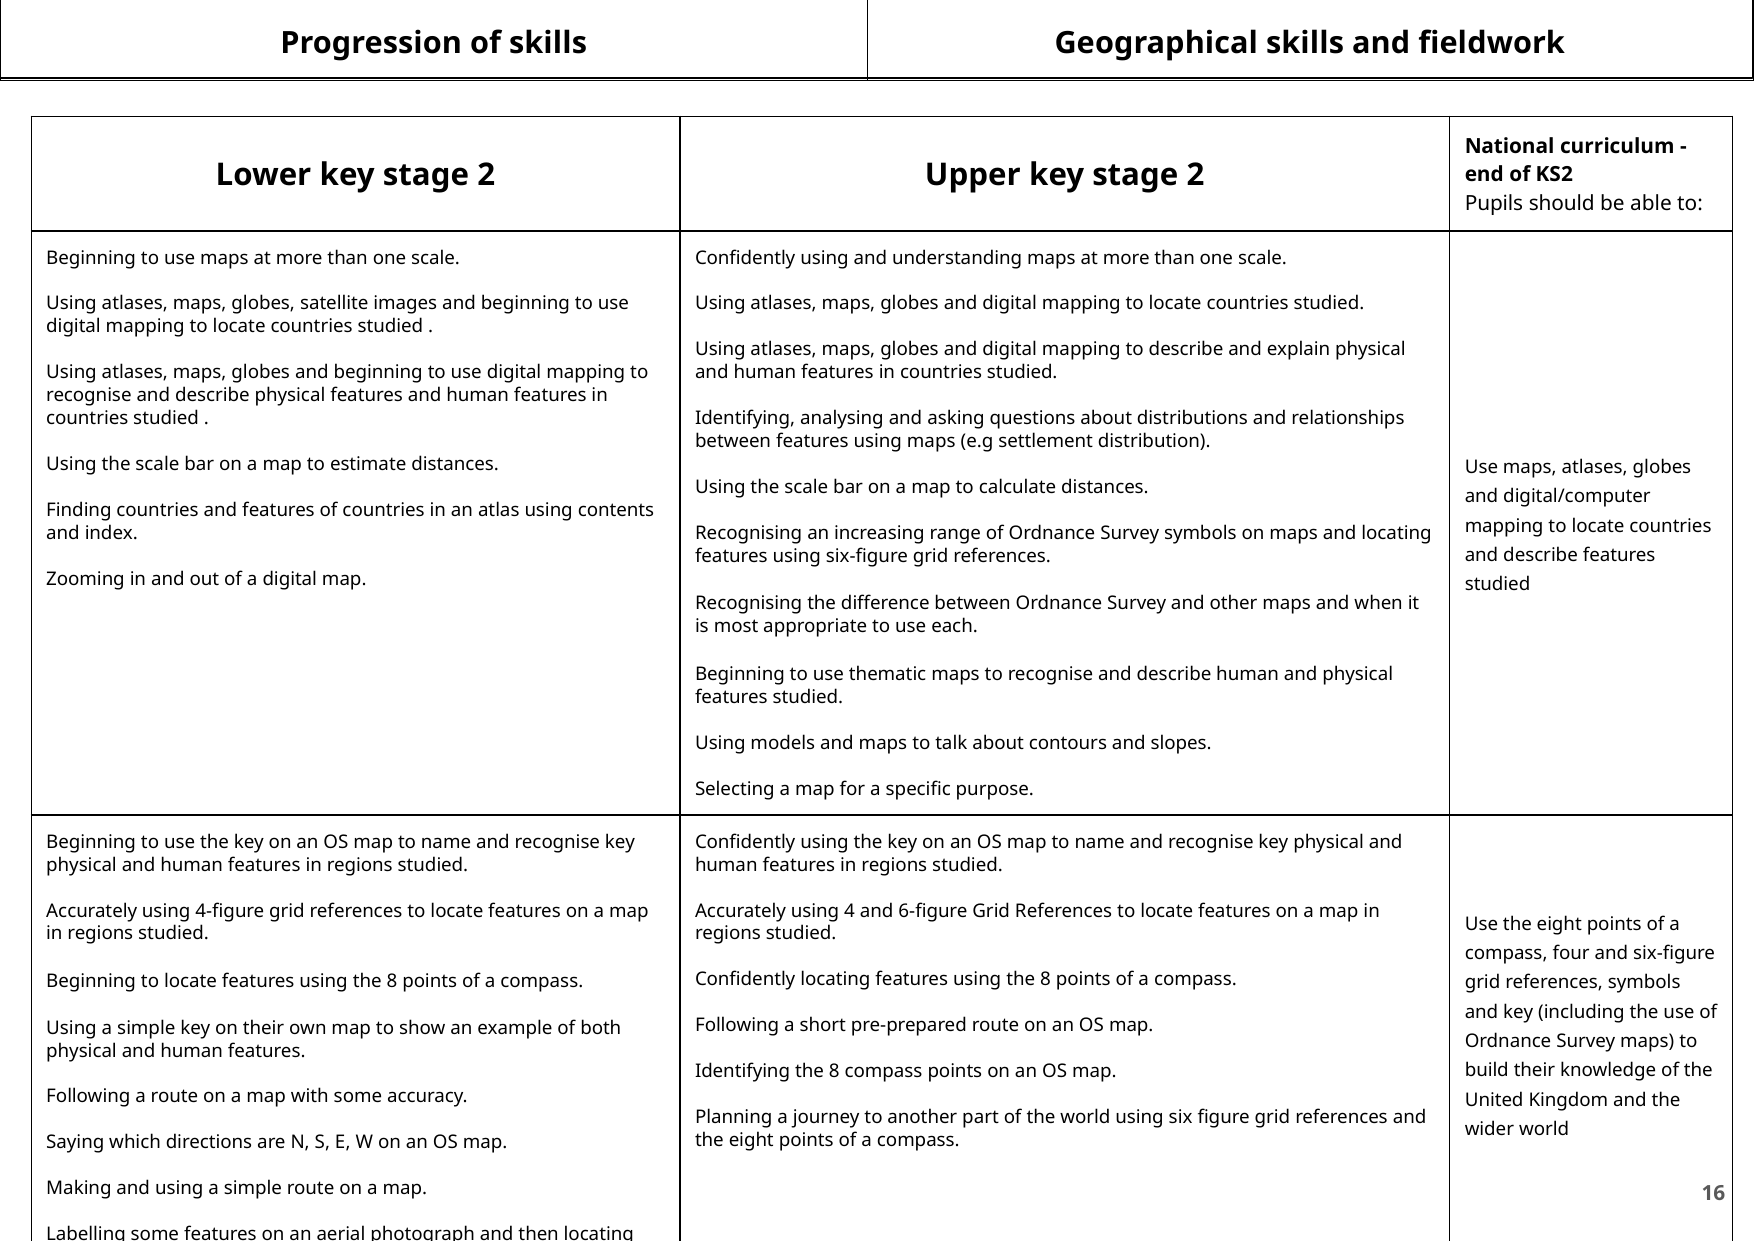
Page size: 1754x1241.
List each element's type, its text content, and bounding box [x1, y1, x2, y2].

table_cell Beginning to use the key on an OS map to name and recognise key physical and human features in regions studied. Accurately using 4-figure grid references to locate features on a map in regions studied. Beginning to locate features using the 8 points of a compass. Using a simple key on their own map to show an example of both physical and human features. Following a route on a map with some accuracy. Saying which directions are N, S, E, W on an OS map. Making and using a simple route on a map. Labelling some features on an aerial photograph and then locating these on an OS map of the same locality and scale in regions studied. [32, 816, 679, 1241]
table_cell Confidently using and understanding maps at more than one scale. Using atlases, maps, globes and digital mapping to locate countries studied. Using atlases, maps, globes and digital mapping to describe and explain physical and human features in countries studied. Identifying, analysing and asking questions about distributions and relationships between features using maps (e.g settlement distribution). Using the scale bar on a map to calculate distances. Recognising an increasing range of Ordnance Survey symbols on maps and locating features using six-figure grid references. Recognising the difference between Ordnance Survey and other maps and when it is most appropriate to use each. Beginning to use thematic maps to recognise and describe human and physical features studied. Using models and maps to talk about contours and slopes. Selecting a map for a specific purpose. [681, 232, 1449, 814]
table_header National curriculum - end of KS2 Pupils should be able to: [1450, 117, 1732, 230]
subtitle Progression of skills [0, 0, 867, 79]
table_header Upper key stage 2 [681, 117, 1449, 230]
table_cell Confidently using the key on an OS map to name and recognise key physical and human features in regions studied. Accurately using 4 and 6-figure Grid References to locate features on a map in regions studied. Confidently locating features using the 8 points of a compass. Following a short pre-prepared route on an OS map. Identifying the 8 compass points on an OS map. Planning a journey to another part of the world using six figure grid references and the eight points of a compass. [681, 816, 1449, 1241]
table_cell Use the eight points of a compass, four and six-figure grid references, symbols and key (including the use of Ordnance Survey maps) to build their knowledge of the United Kingdom and the wider world [1450, 816, 1732, 1241]
slide_number ‹#› [1637, 1162, 1743, 1241]
subtitle Geographical skills and fieldwork [867, 0, 1753, 79]
table_cell Use maps, atlases, globes and digital/computer mapping to locate countries and describe features studied [1450, 232, 1732, 814]
table_cell Beginning to use maps at more than one scale. Using atlases, maps, globes, satellite images and beginning to use digital mapping to locate countries studied . Using atlases, maps, globes and beginning to use digital mapping to recognise and describe physical features and human features in countries studied . Using the scale bar on a map to estimate distances. Finding countries and features of countries in an atlas using contents and index. Zooming in and out of a digital map. [32, 232, 679, 814]
table_header Lower key stage 2 [32, 117, 679, 230]
